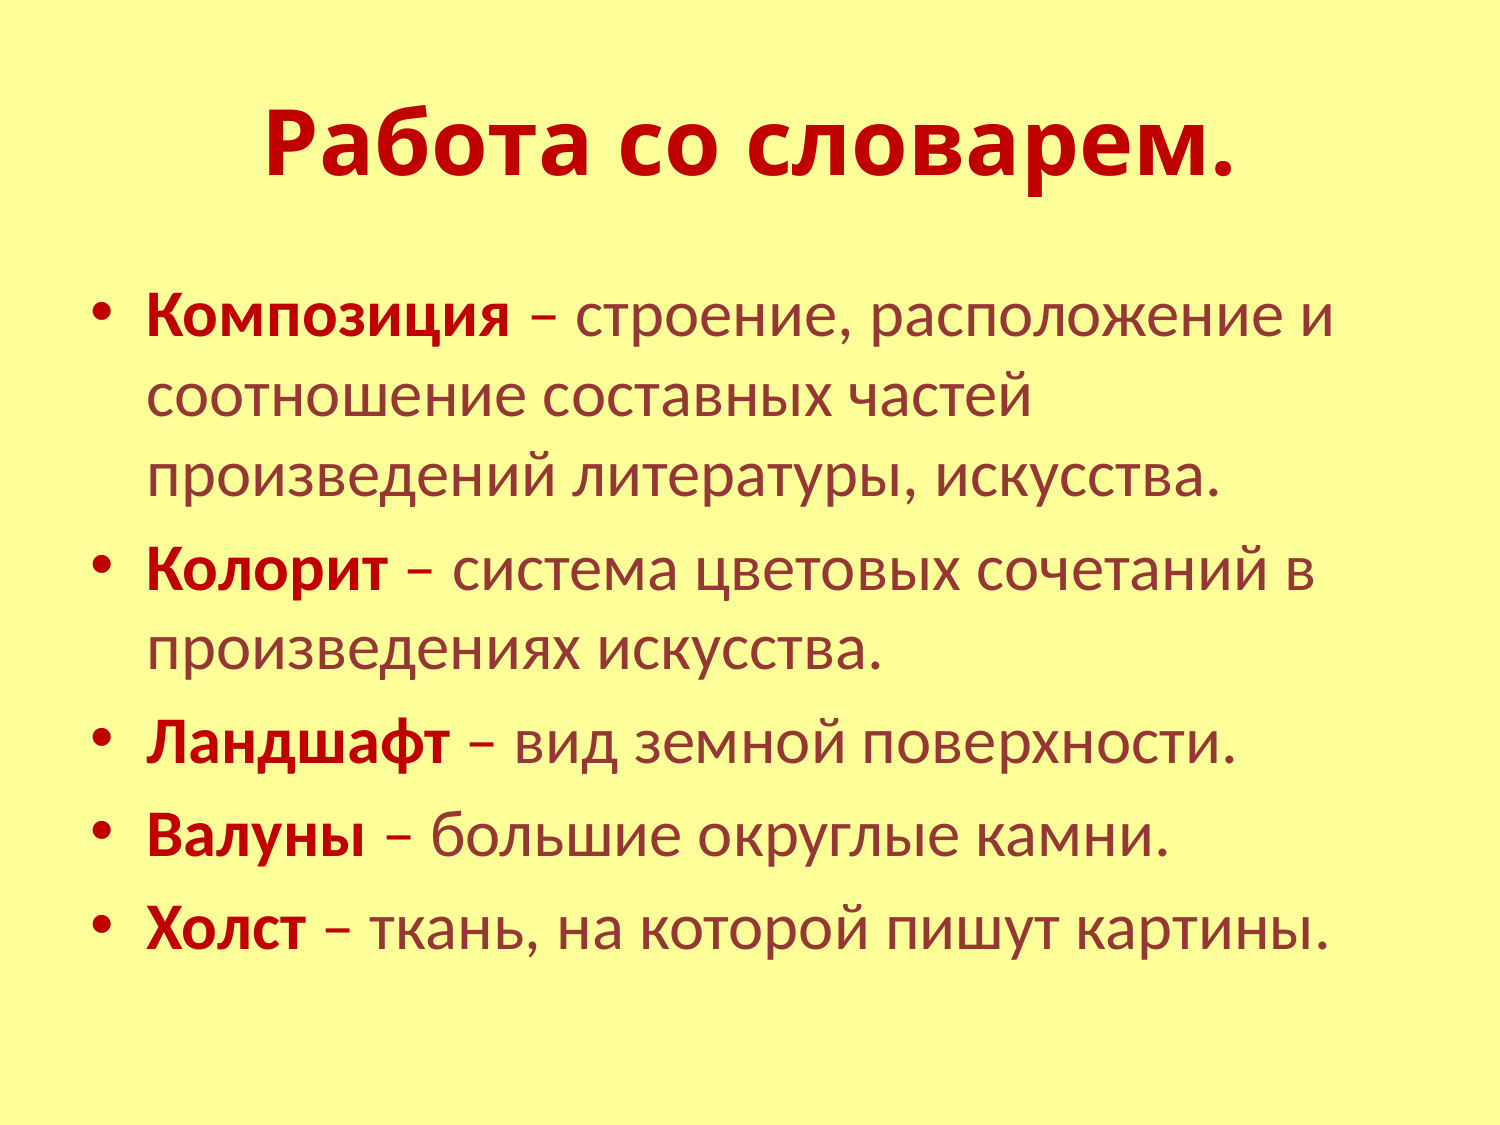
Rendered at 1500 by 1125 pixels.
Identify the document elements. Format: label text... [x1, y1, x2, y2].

title Работа со словарем. [75, 45, 1425, 233]
list Композиция – строение, расположение и соотношение составных частей произведений литературы, искусства. Колорит – система цветовых сочетаний в произведениях искусства. Ландшафт – вид земной поверхности. Валуны – большие округлые камни. Холст – ткань, на которой пишут картины. [75, 262, 1425, 1005]
